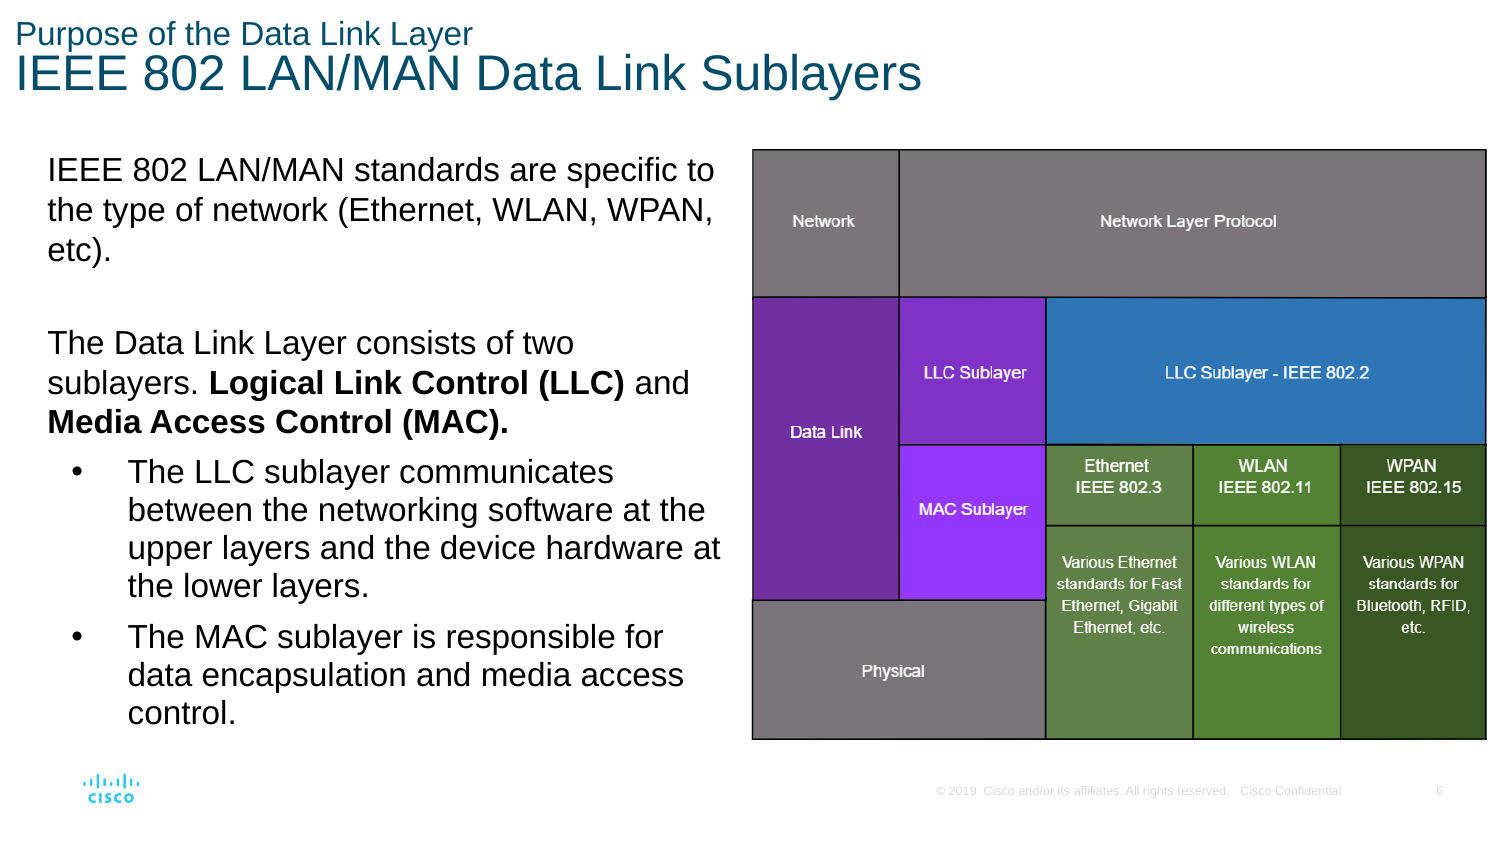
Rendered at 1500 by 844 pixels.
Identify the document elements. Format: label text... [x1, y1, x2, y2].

list IEEE 802 LAN/MAN standards are specific to the type of network (Ethernet, WLAN, WPAN, etc). The Data Link Layer consists of two sublayers. Logical Link Control (LLC) and Media Access Control (MAC). The LLC sublayer communicates between the networking software at the upper layers and the device hardware at the lower layers. The MAC sublayer is responsible for data encapsulation and media access control. [32, 140, 736, 745]
title Purpose of the Data Link Layer IEEE 802 LAN/MAN Data Link Sublayers [0, 0, 1369, 121]
picture [738, 139, 1500, 745]
